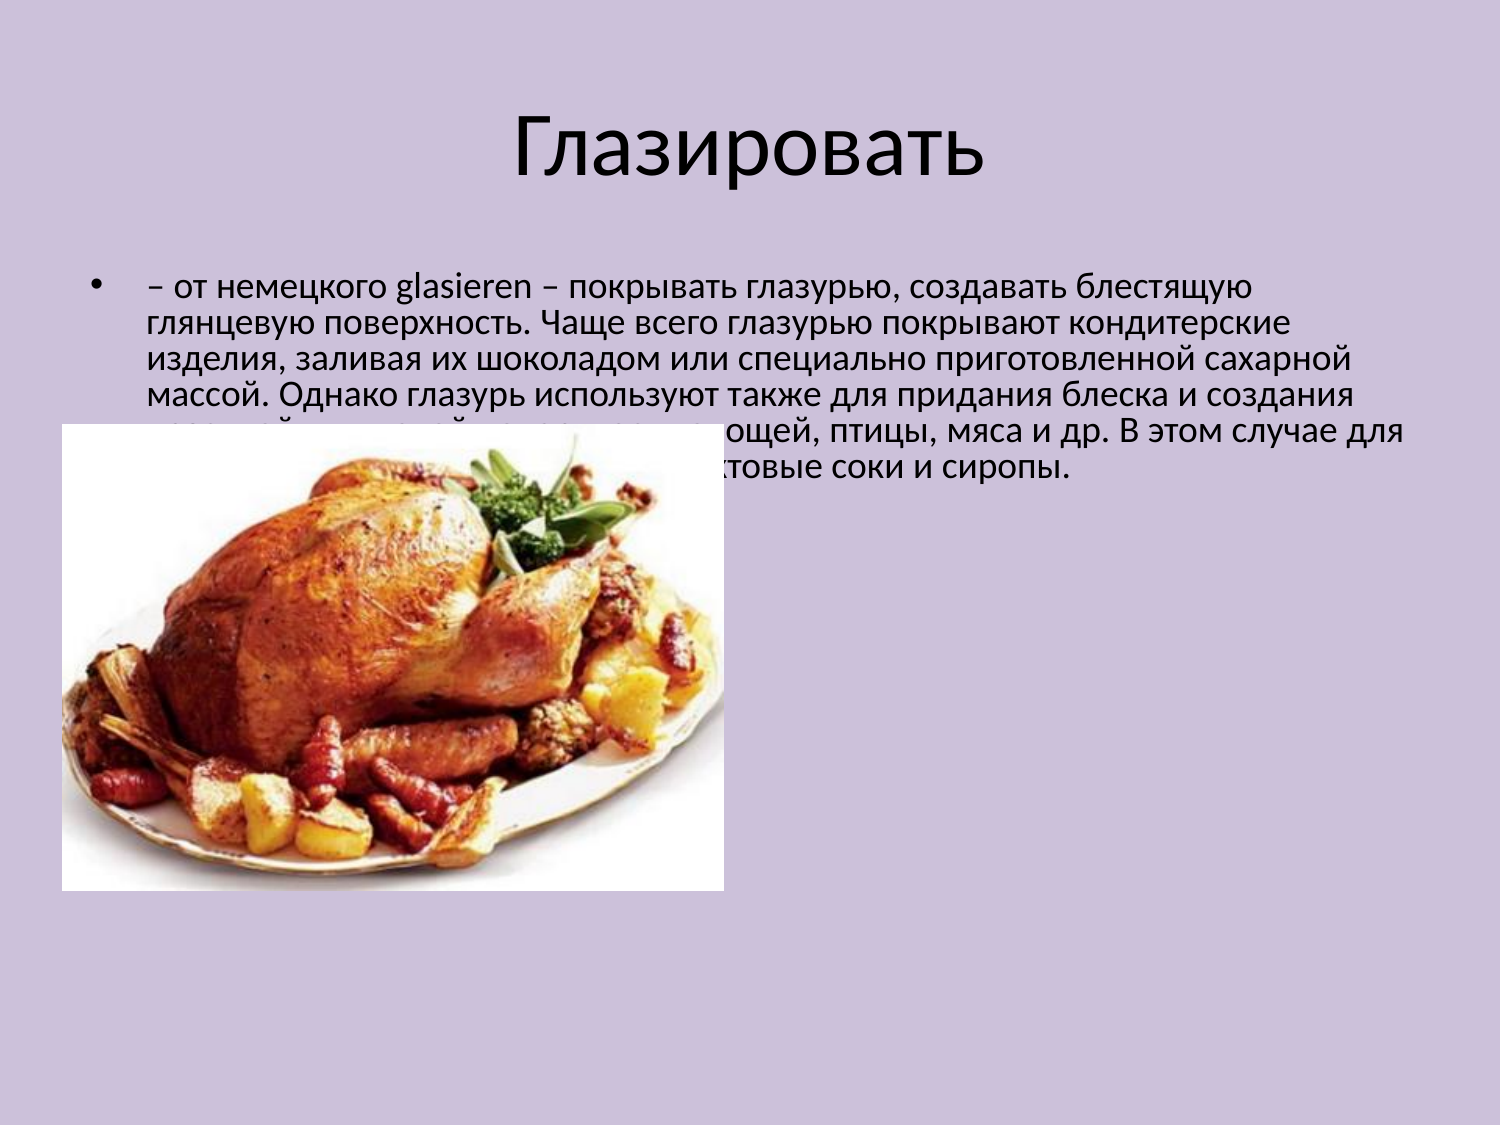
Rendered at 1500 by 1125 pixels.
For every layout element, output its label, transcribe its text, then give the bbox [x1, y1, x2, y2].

title Глазировать [75, 45, 1425, 233]
picture [62, 424, 724, 891]
list – от немецкого glasieren – покрывать глазурью, создавать блестящую глянцевую поверхность. Чаще всего глазурью покрывают кондитерские изделия, заливая их шоколадом или специально приготовленной сахарной массой. Однако глазурь используют также для придания блеска и создания красивой глянцевой поверхности овощей, птицы, мяса и др. В этом случае для глазирования используют мед, фруктовые соки и сиропы. [75, 262, 1425, 1005]
